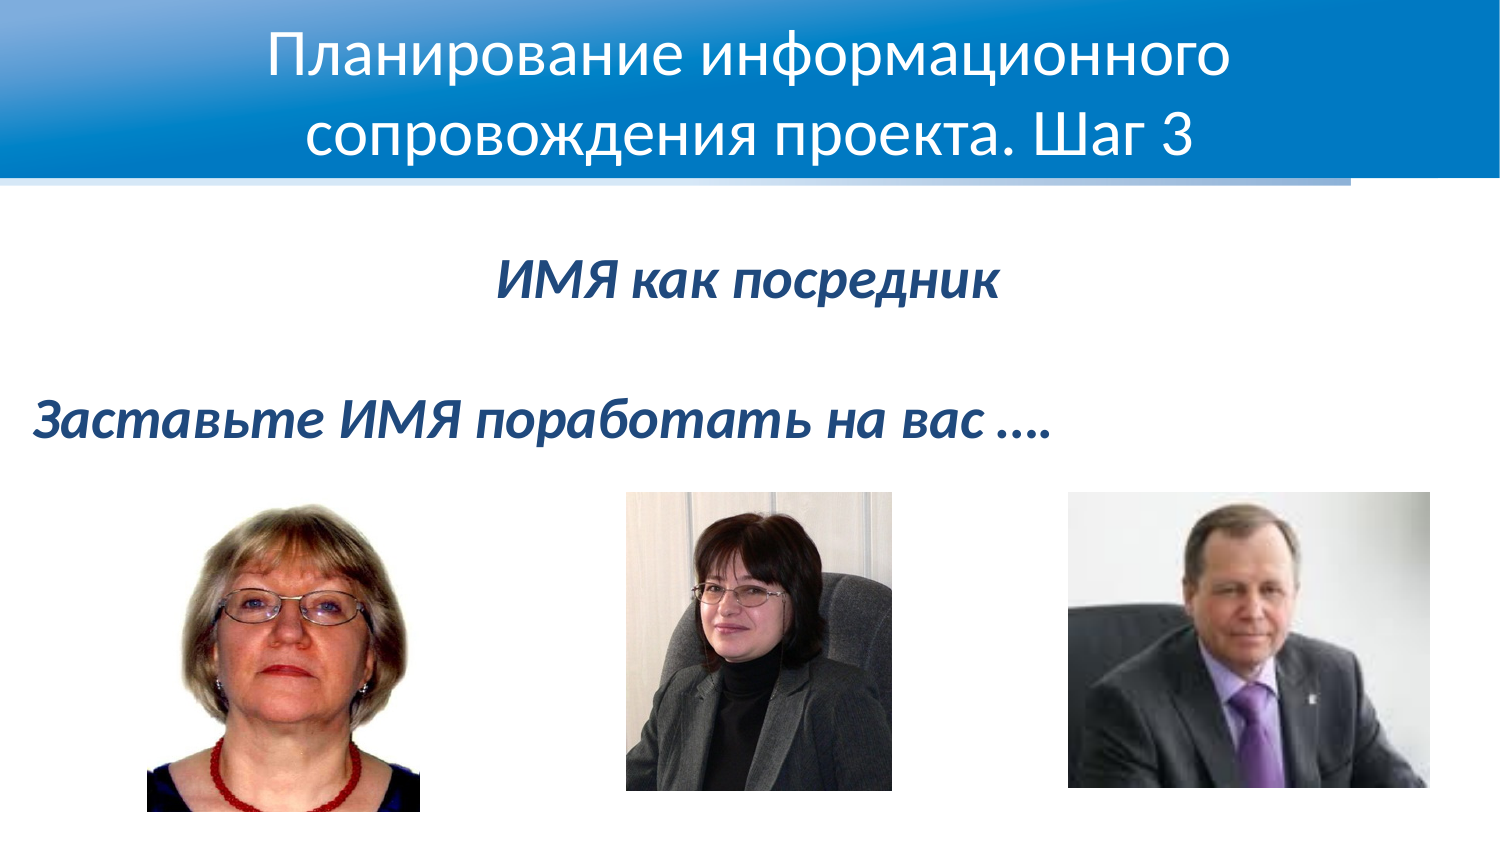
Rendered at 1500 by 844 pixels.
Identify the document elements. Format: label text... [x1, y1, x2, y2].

picture [625, 492, 892, 792]
text_box ИМЯ как посредник Заставьте ИМЯ поработать на вас …. [17, 232, 1477, 668]
picture [147, 468, 420, 812]
picture [0, 0, 1500, 186]
picture [1068, 492, 1430, 789]
